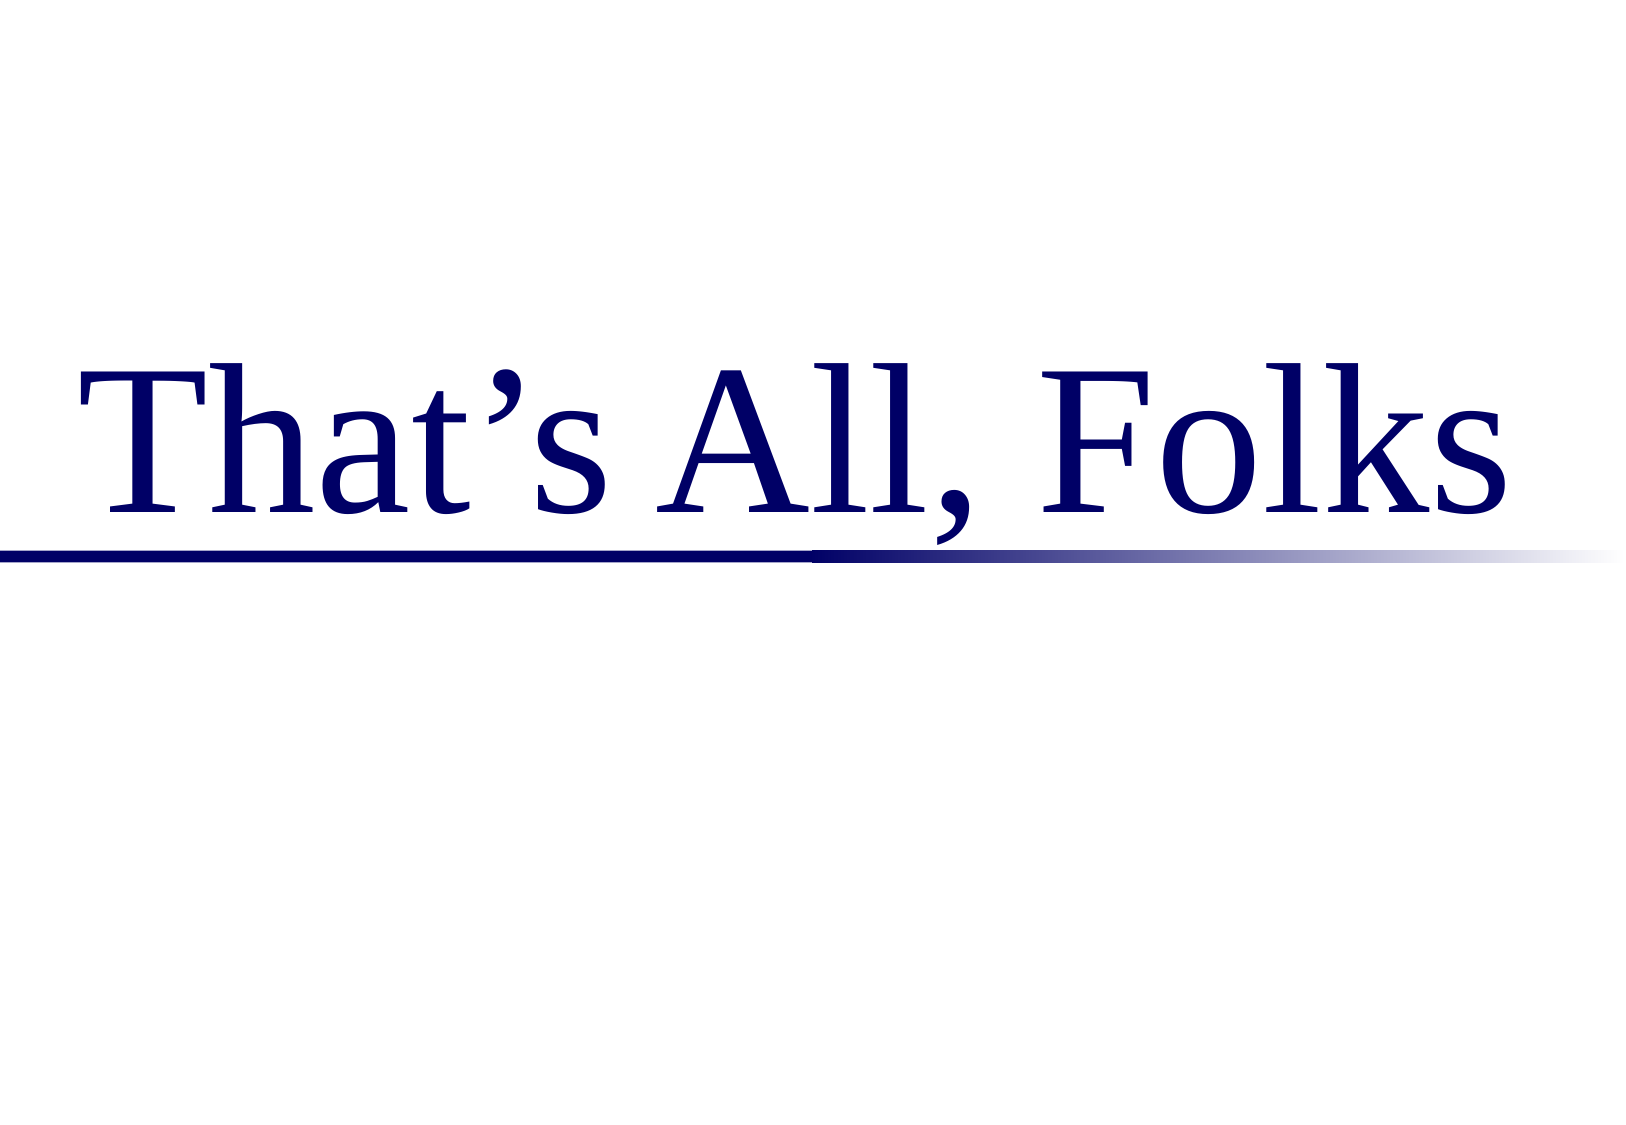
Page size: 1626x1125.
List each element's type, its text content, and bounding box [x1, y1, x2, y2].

title That’s All, Folks [62, 375, 1563, 563]
